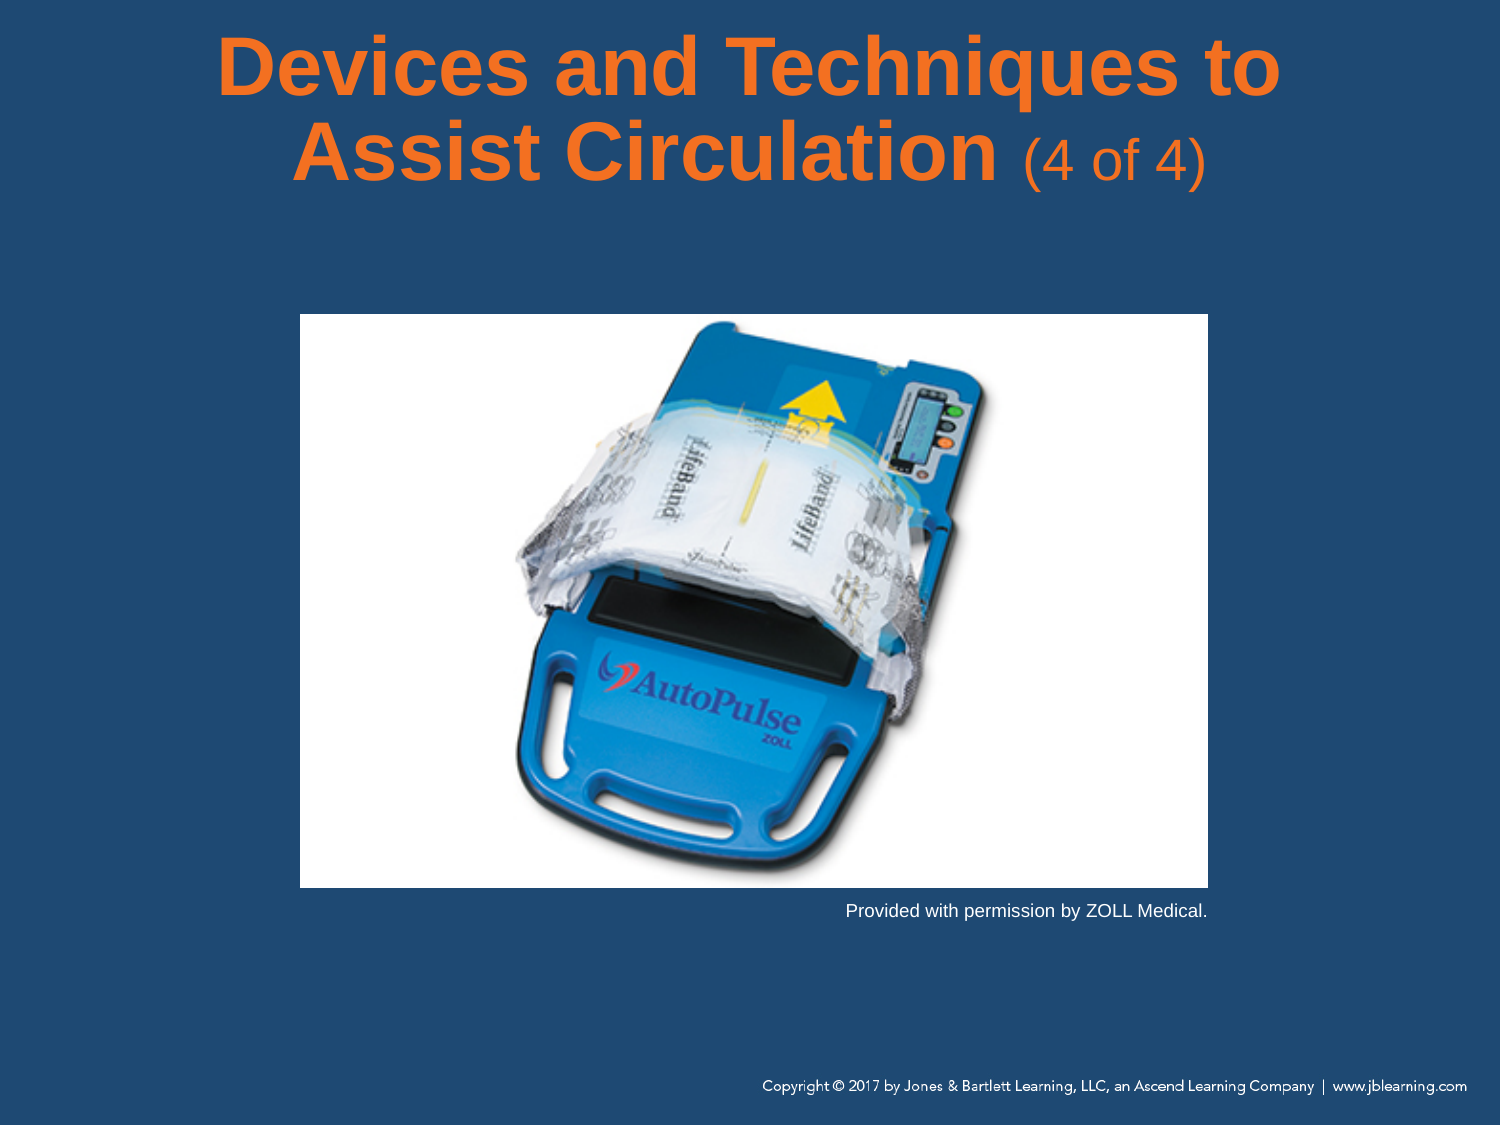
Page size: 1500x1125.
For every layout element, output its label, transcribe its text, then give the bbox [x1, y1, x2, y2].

picture [0, 0, 1500, 1125]
text_box Provided with permission by ZOLL Medical. [830, 891, 1223, 929]
title Devices and Techniques to Assist Circulation (4 of 4) [112, 37, 1388, 188]
